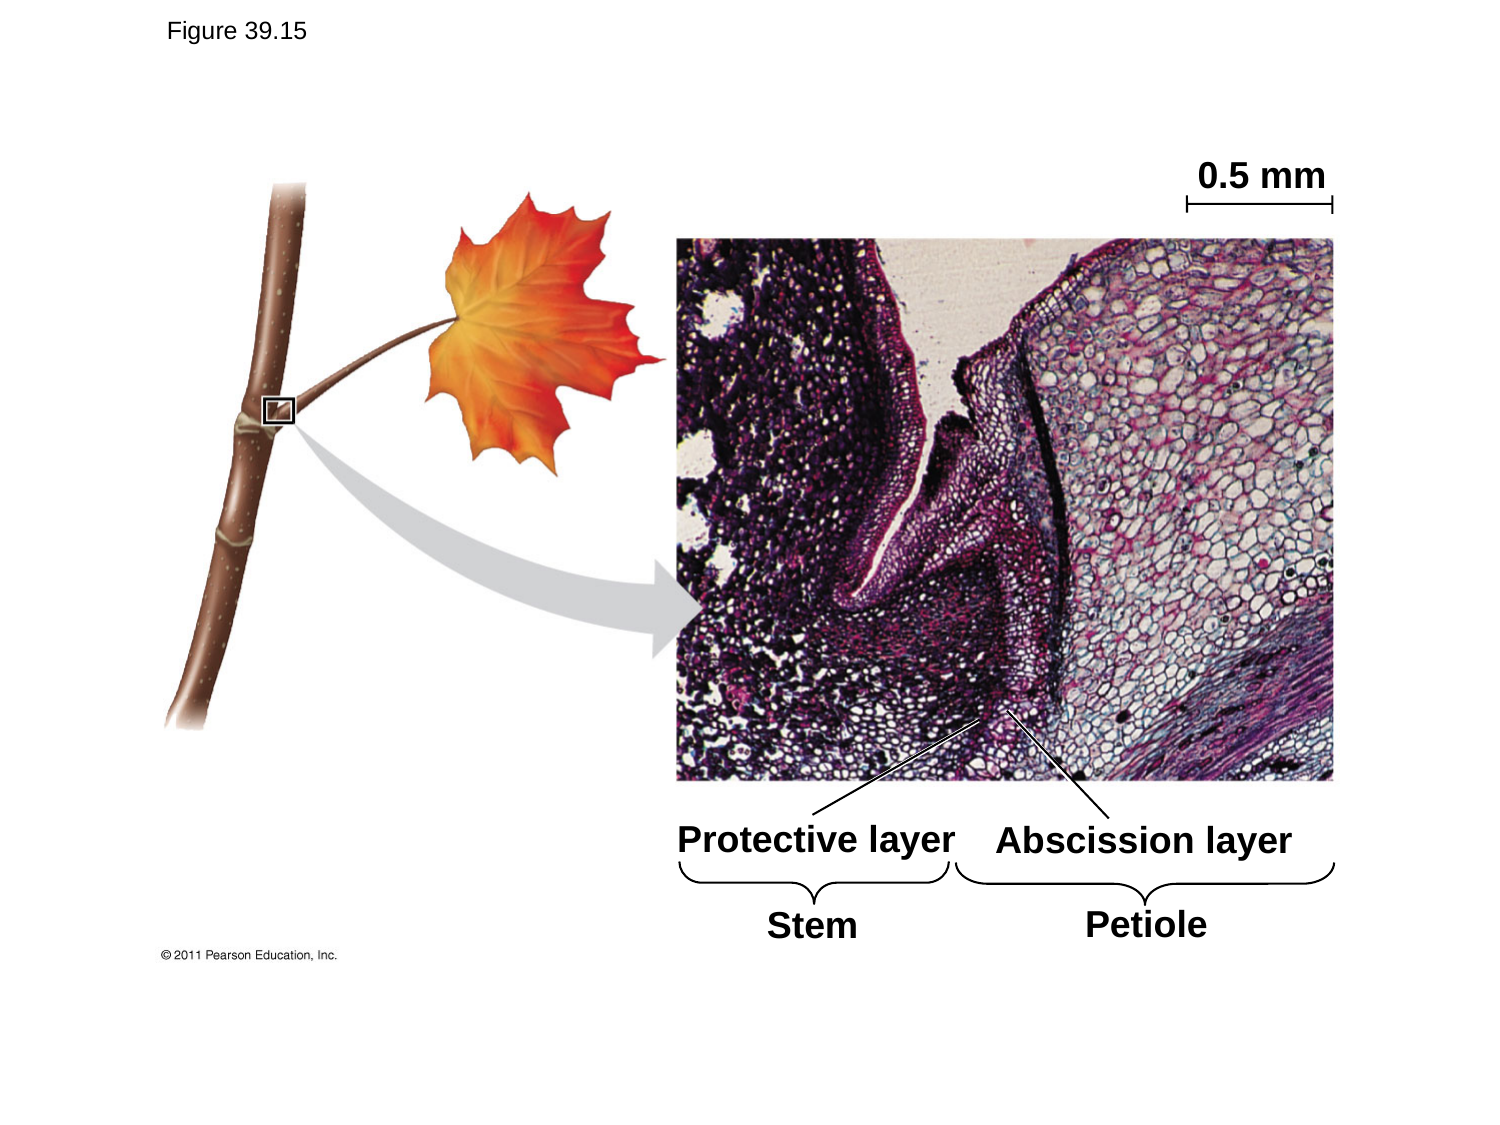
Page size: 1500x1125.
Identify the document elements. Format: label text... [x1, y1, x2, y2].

picture [155, 154, 1345, 971]
title Figure 39.15 [24, 4, 450, 55]
